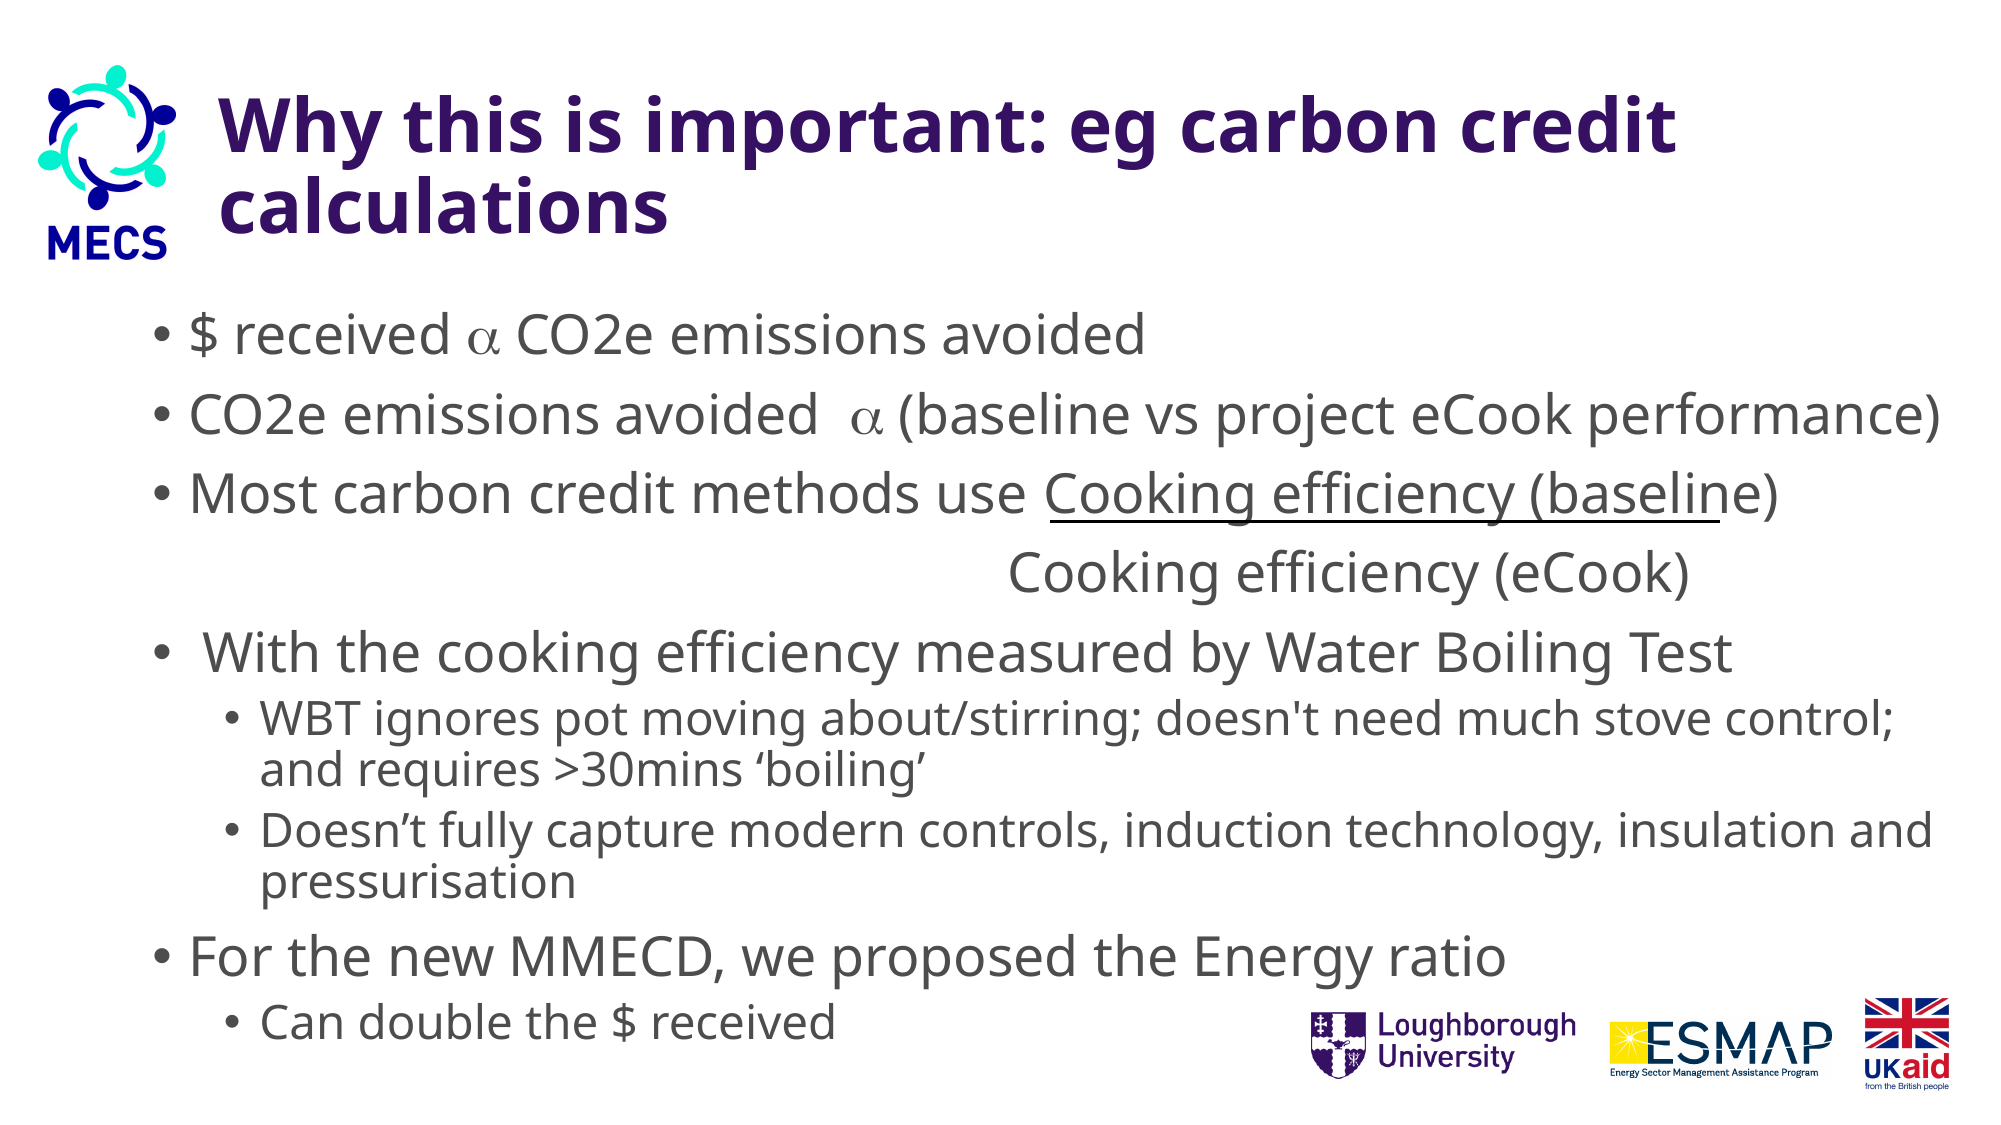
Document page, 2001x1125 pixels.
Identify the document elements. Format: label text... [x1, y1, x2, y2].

picture [1850, 1066, 1965, 1109]
picture [38, 65, 176, 260]
picture [1605, 1066, 1832, 1078]
picture [1294, 1066, 1587, 1089]
title Why this is important: eg carbon credit calculations [203, 59, 1863, 278]
list $ received  CO2e emissions avoided CO2e emissions avoided  (baseline vs project eCook performance) Most carbon credit methods use Cooking efficiency (baseline) Cooking efficiency (eCook) With the cooking efficiency measured by Water Boiling Test WBT ignores pot moving about/stirring; doesn't need much stove control; and requires >30mins ‘boiling’ Doesn’t fully capture modern controls, induction technology, insulation and pressurisation For the new MMECD, we proposed the Energy ratio Can double the $ received [137, 299, 1984, 1066]
